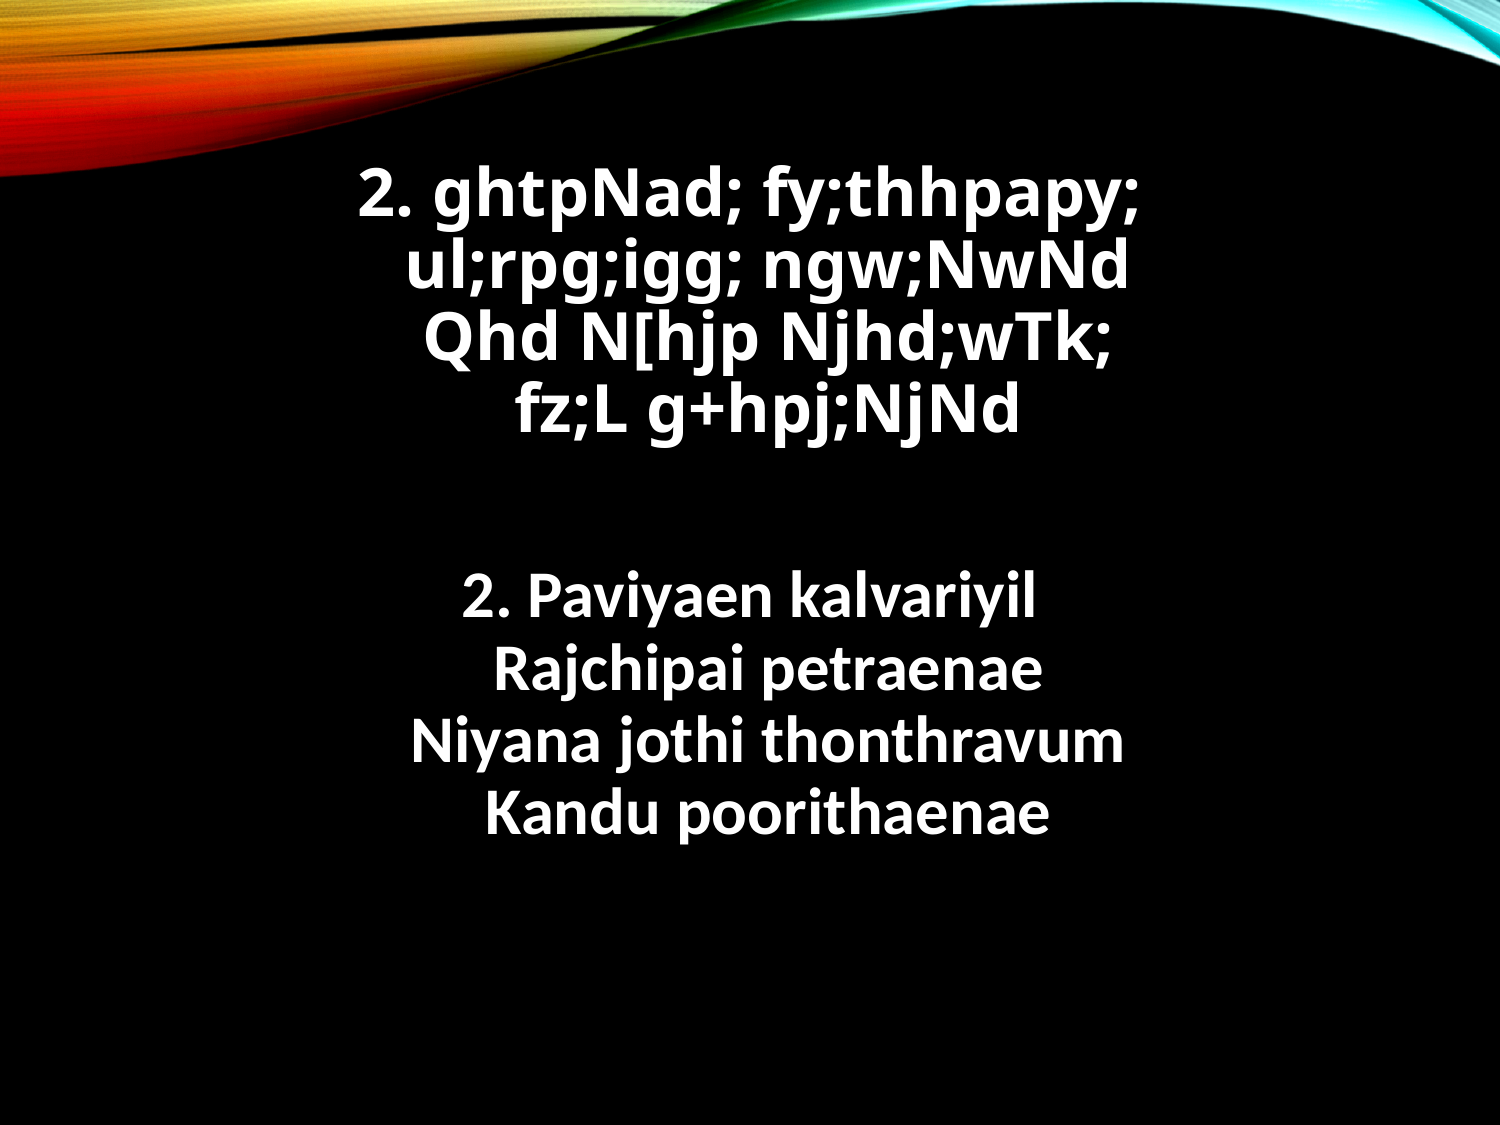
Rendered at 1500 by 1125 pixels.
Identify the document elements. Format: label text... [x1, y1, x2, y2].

picture [0, 0, 1500, 178]
list 2. ghtpNad; fy;thhpapy; ul;rpg;igg; ngw;NwNd Qhd N[hjp Njhd;wTk; fz;L g+hpj;NjNd 2. Paviyaen kalvariyil Rajchipai petraenae Niyana jothi thonthravum Kandu poorithaenae [75, 50, 1425, 1005]
